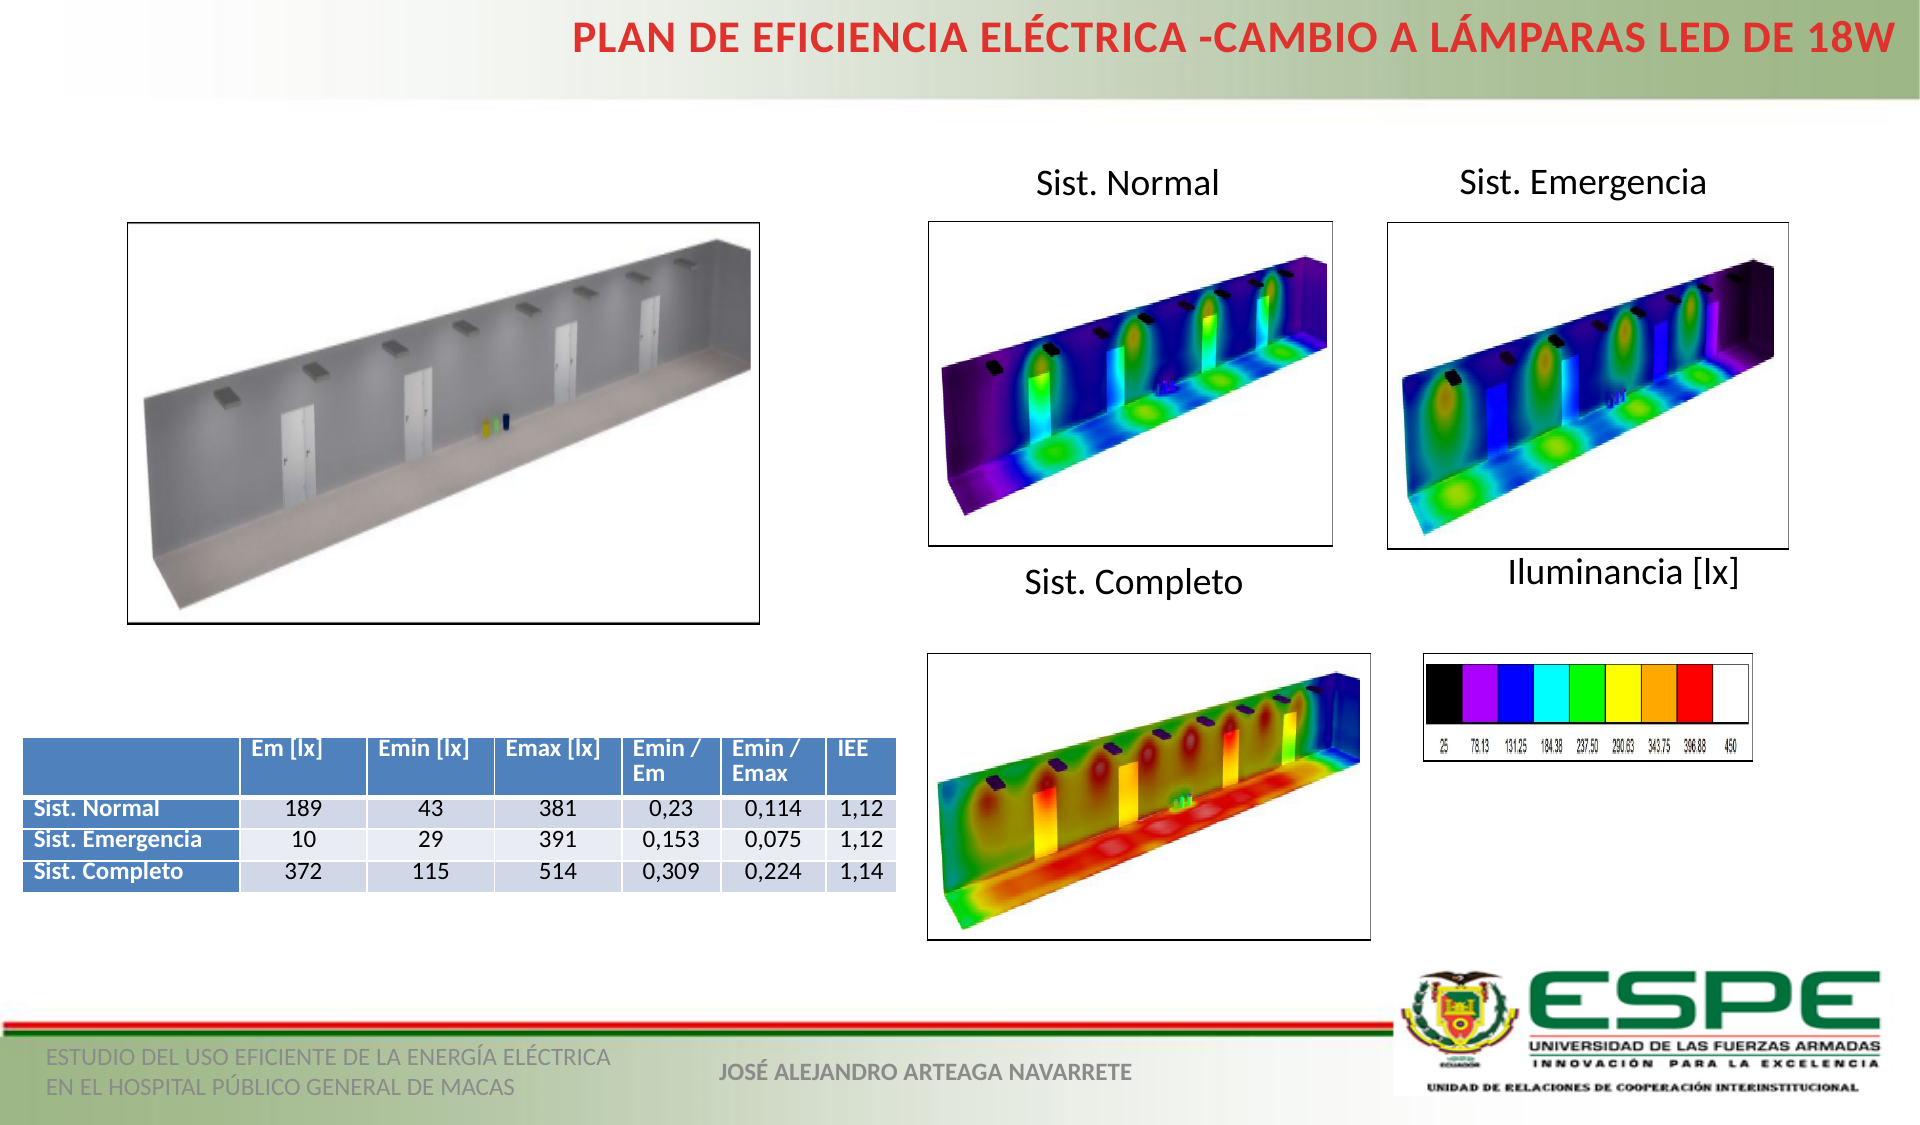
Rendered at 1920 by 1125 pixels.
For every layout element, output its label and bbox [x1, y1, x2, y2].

table_header [23, 738, 239, 795]
table_cell [241, 862, 366, 892]
table_cell [722, 830, 825, 860]
table_cell [623, 800, 720, 828]
table_cell [368, 830, 494, 860]
table_header [368, 738, 494, 795]
text_box [1021, 150, 1244, 211]
table_header [241, 738, 366, 795]
table_cell [23, 830, 239, 860]
table_cell [23, 800, 239, 828]
table_cell [827, 830, 896, 860]
table_cell [827, 862, 896, 892]
table_cell [722, 800, 825, 828]
table_cell [241, 830, 366, 860]
table_cell [23, 862, 239, 892]
table_cell [495, 800, 621, 828]
slide_number [30, 1040, 659, 1101]
table_cell [495, 862, 621, 892]
table_header [827, 738, 896, 795]
table_cell [623, 862, 720, 892]
text_box [1492, 551, 1764, 600]
table_cell [827, 800, 896, 828]
table_cell [623, 830, 720, 860]
table_cell [495, 830, 621, 860]
table_header [623, 738, 720, 795]
table_header [722, 738, 825, 795]
text_box [548, 0, 1920, 104]
text_box [1009, 549, 1259, 610]
table_cell [368, 862, 494, 892]
table_header [495, 738, 621, 795]
text_box [1444, 149, 1731, 210]
table_cell [368, 800, 494, 828]
table_cell [722, 862, 825, 892]
text_box [704, 1040, 1152, 1101]
picture [0, 0, 1920, 1125]
table_cell [241, 800, 366, 828]
